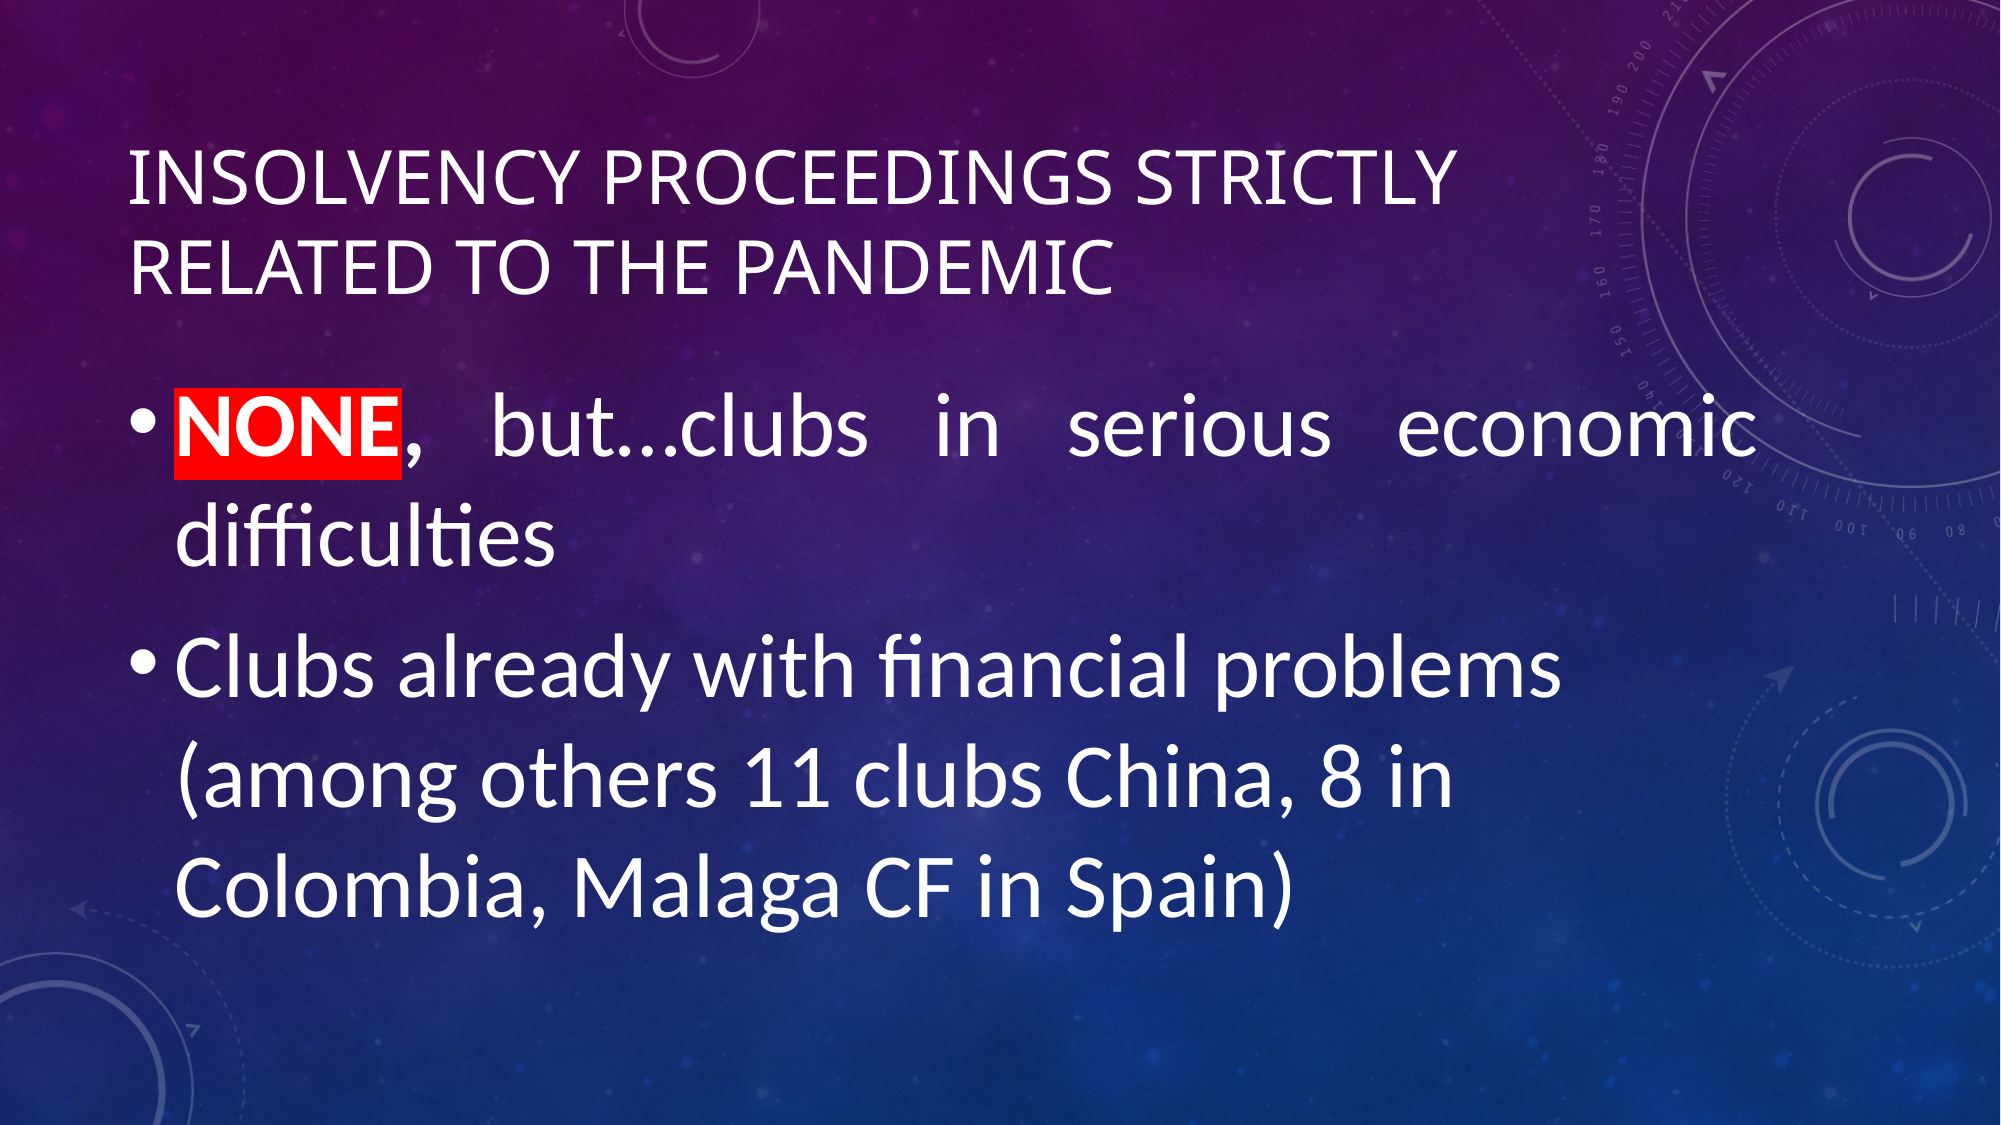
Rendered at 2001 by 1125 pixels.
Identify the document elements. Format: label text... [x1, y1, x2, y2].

picture [0, 0, 2001, 1125]
list NONE, but…clubs in serious economic difficulties Clubs already with financial problems (among others 11 clubs China, 8 in Colombia, Malaga CF in Spain) [112, 351, 1775, 950]
title INSOLVENCY PROCEEDINGS STRICTLY RELATED TO THE PANDEMIC [112, 99, 1775, 339]
